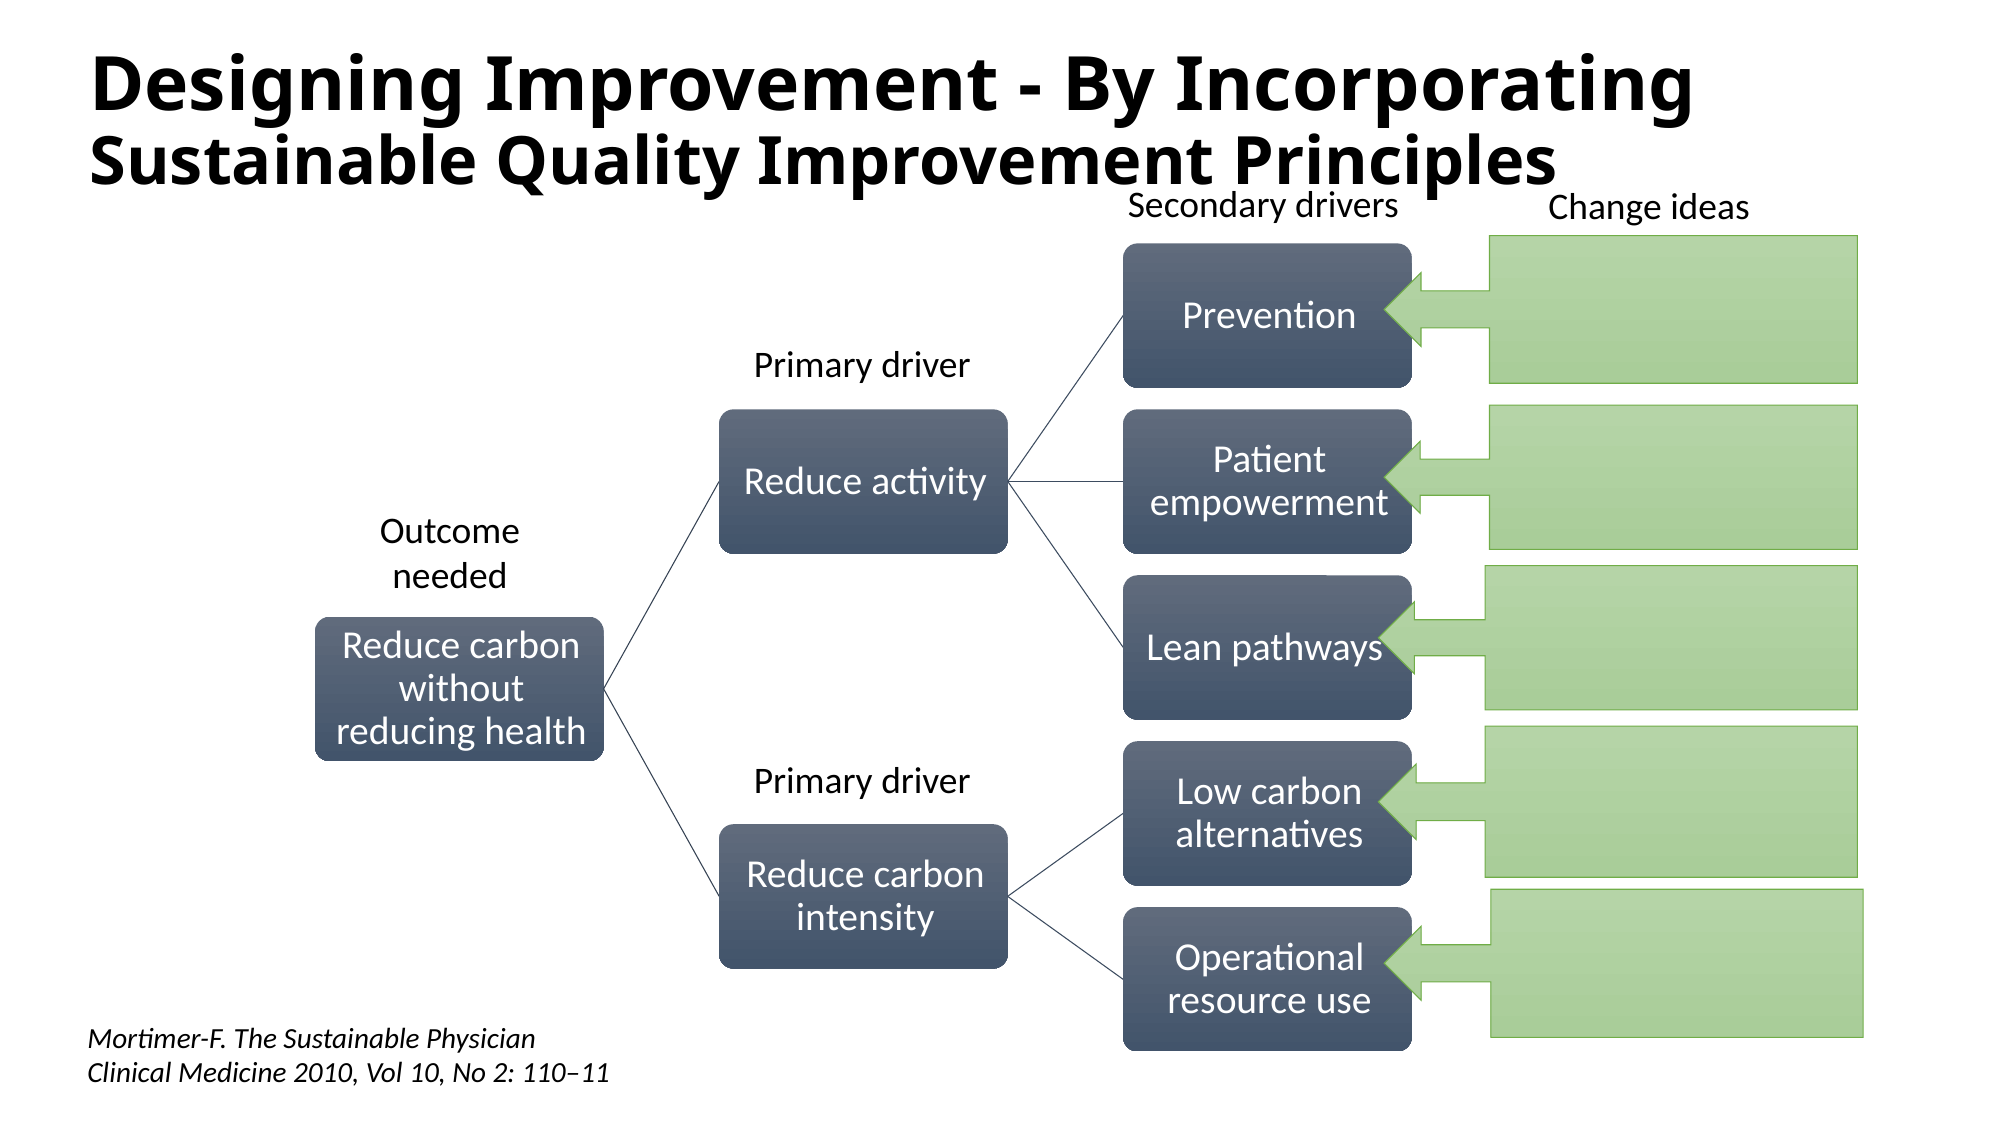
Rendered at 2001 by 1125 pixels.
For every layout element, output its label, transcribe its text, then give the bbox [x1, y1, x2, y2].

text_box [1414, 565, 1858, 711]
text_box [1414, 888, 1864, 1038]
text_box [1414, 404, 1858, 550]
title Designing Improvement - By Incorporating Sustainable Quality Improvement Principles [74, 23, 1926, 222]
text_box Mortimer-F. The Sustainable Physician Clinical Medicine 2010, Vol 10, No 2: 110–11 [87, 1022, 695, 1089]
text_box Change ideas [1473, 174, 1825, 235]
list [313, 243, 1414, 1052]
text_box [1414, 725, 1858, 878]
text_box Secondary drivers [1087, 172, 1440, 233]
text_box [1414, 235, 1858, 384]
